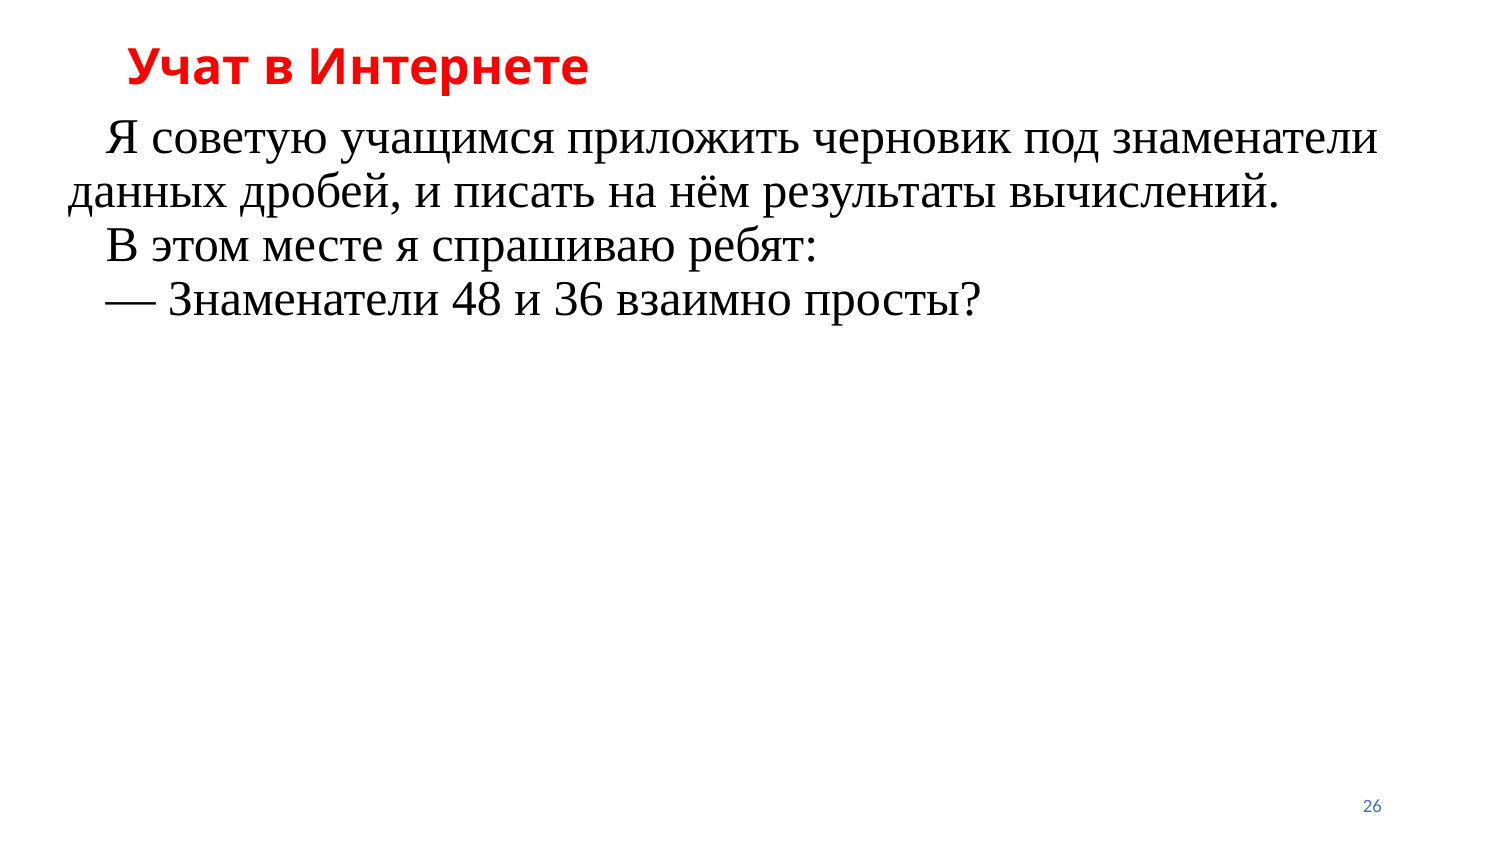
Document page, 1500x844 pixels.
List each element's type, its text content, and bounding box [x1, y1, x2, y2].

slide_number 26 [1059, 782, 1397, 827]
title Учат в Интернете [112, 32, 1376, 102]
subtitle Я советую учащимся приложить черновик под знаменатели данных дробей, и писать на нём результаты вычислений. В этом месте я спрашиваю ребят: — Знаменатели 48 и 36 взаимно просты? [53, 102, 1459, 800]
